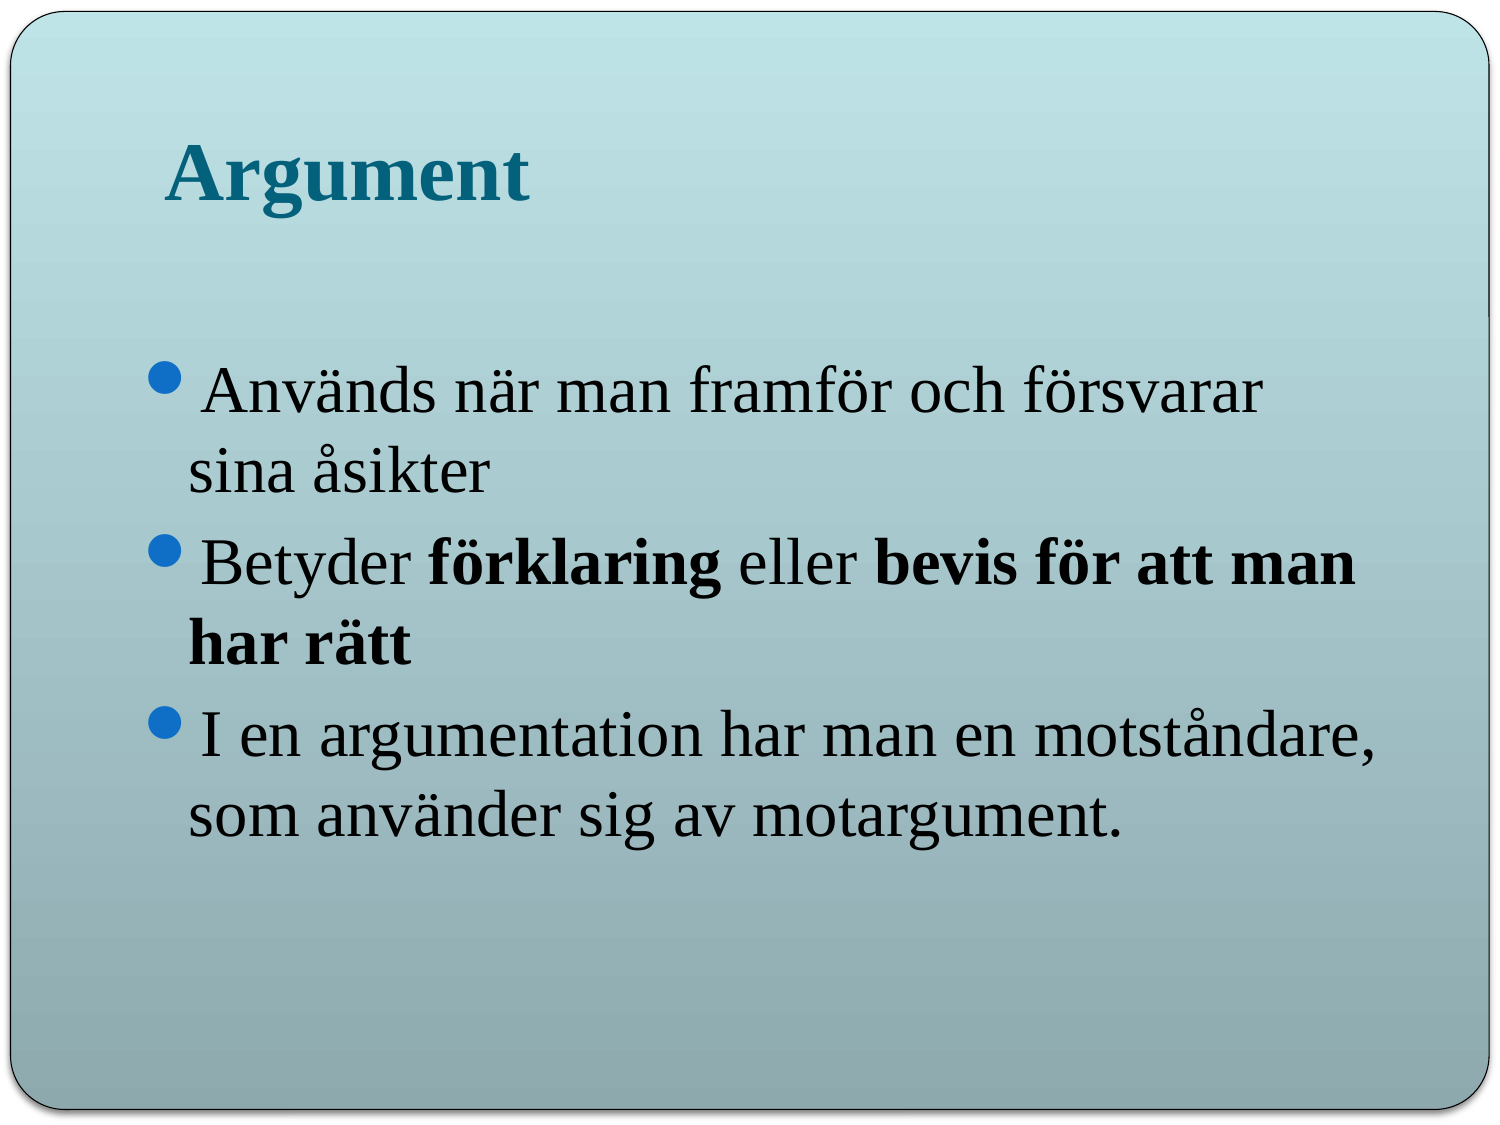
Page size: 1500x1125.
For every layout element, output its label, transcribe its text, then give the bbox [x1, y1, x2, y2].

title Argument [150, 45, 1425, 233]
list Används när man framför och försvarar sina åsikter Betyder förklaring eller bevis för att man har rätt I en argumentation har man en motståndare, som använder sig av motargument. [128, 246, 1404, 997]
